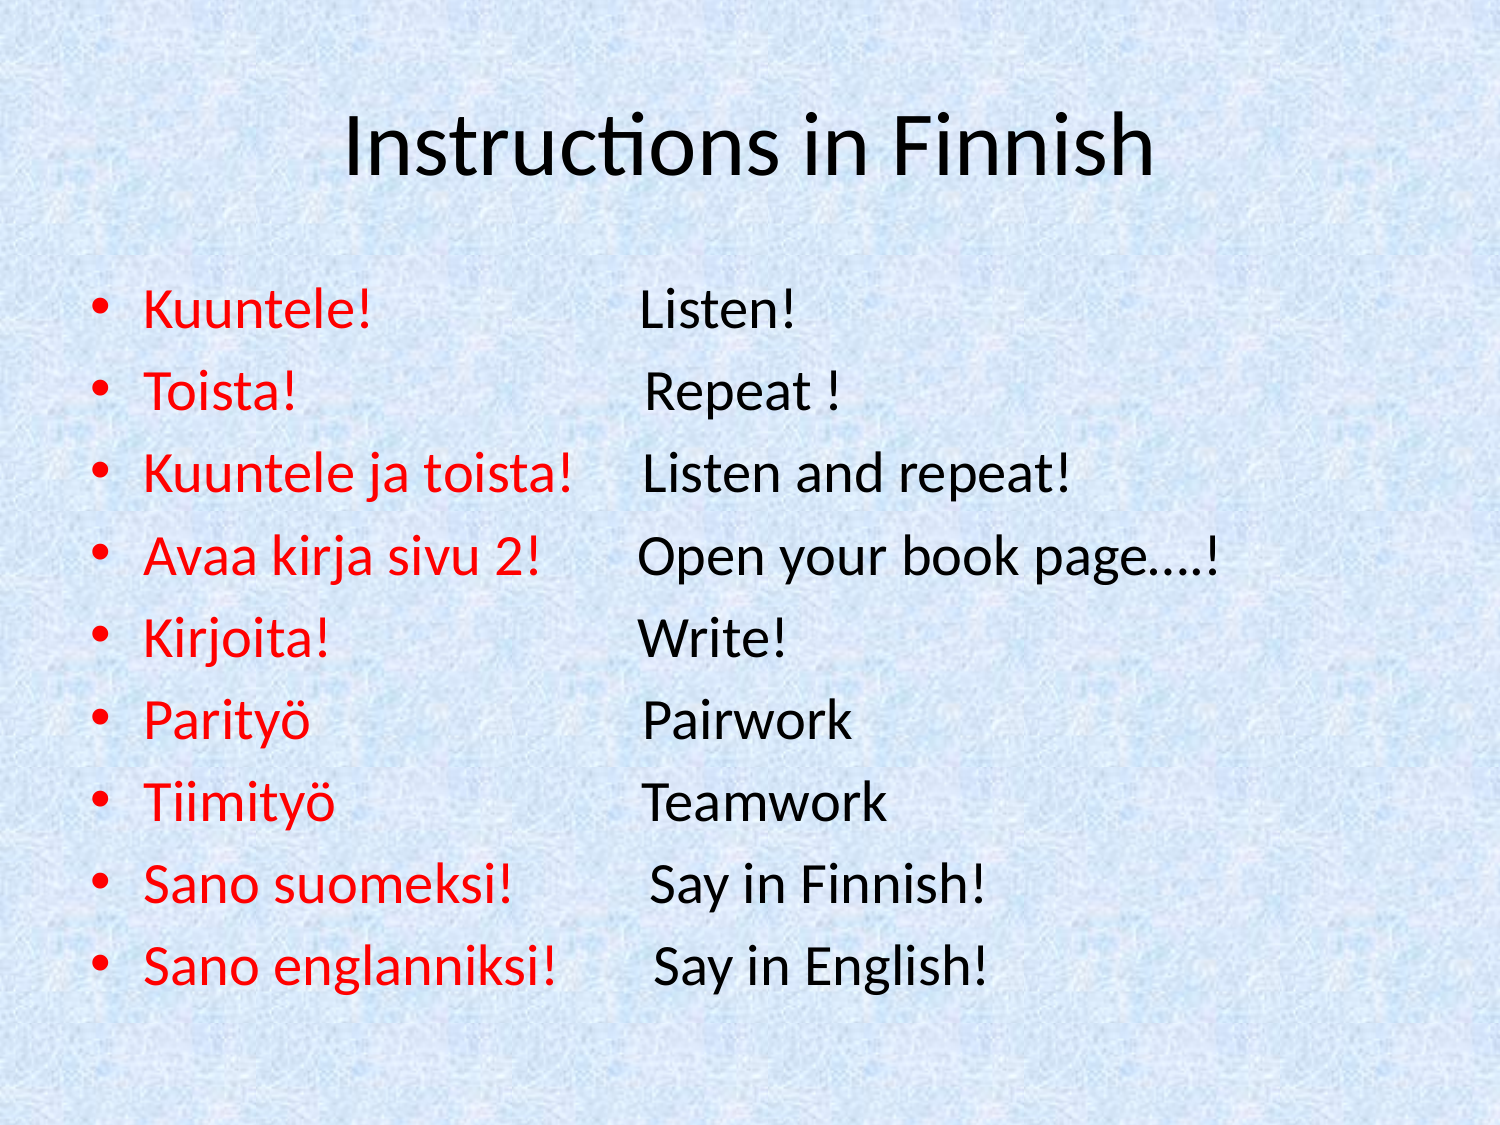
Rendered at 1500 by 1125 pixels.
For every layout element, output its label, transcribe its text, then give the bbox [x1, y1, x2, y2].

title Instructions in Finnish [75, 45, 1425, 233]
picture [0, 0, 1500, 1125]
list Kuuntele! Listen! Toista! Repeat ! Kuuntele ja toista! Listen and repeat! Avaa kirja sivu 2! Open your book page….! Kirjoita! Write! Parityö Pairwork Tiimityö Teamwork Sano suomeksi! Say in Finnish! Sano englanniksi! Say in English! [75, 262, 1425, 1005]
